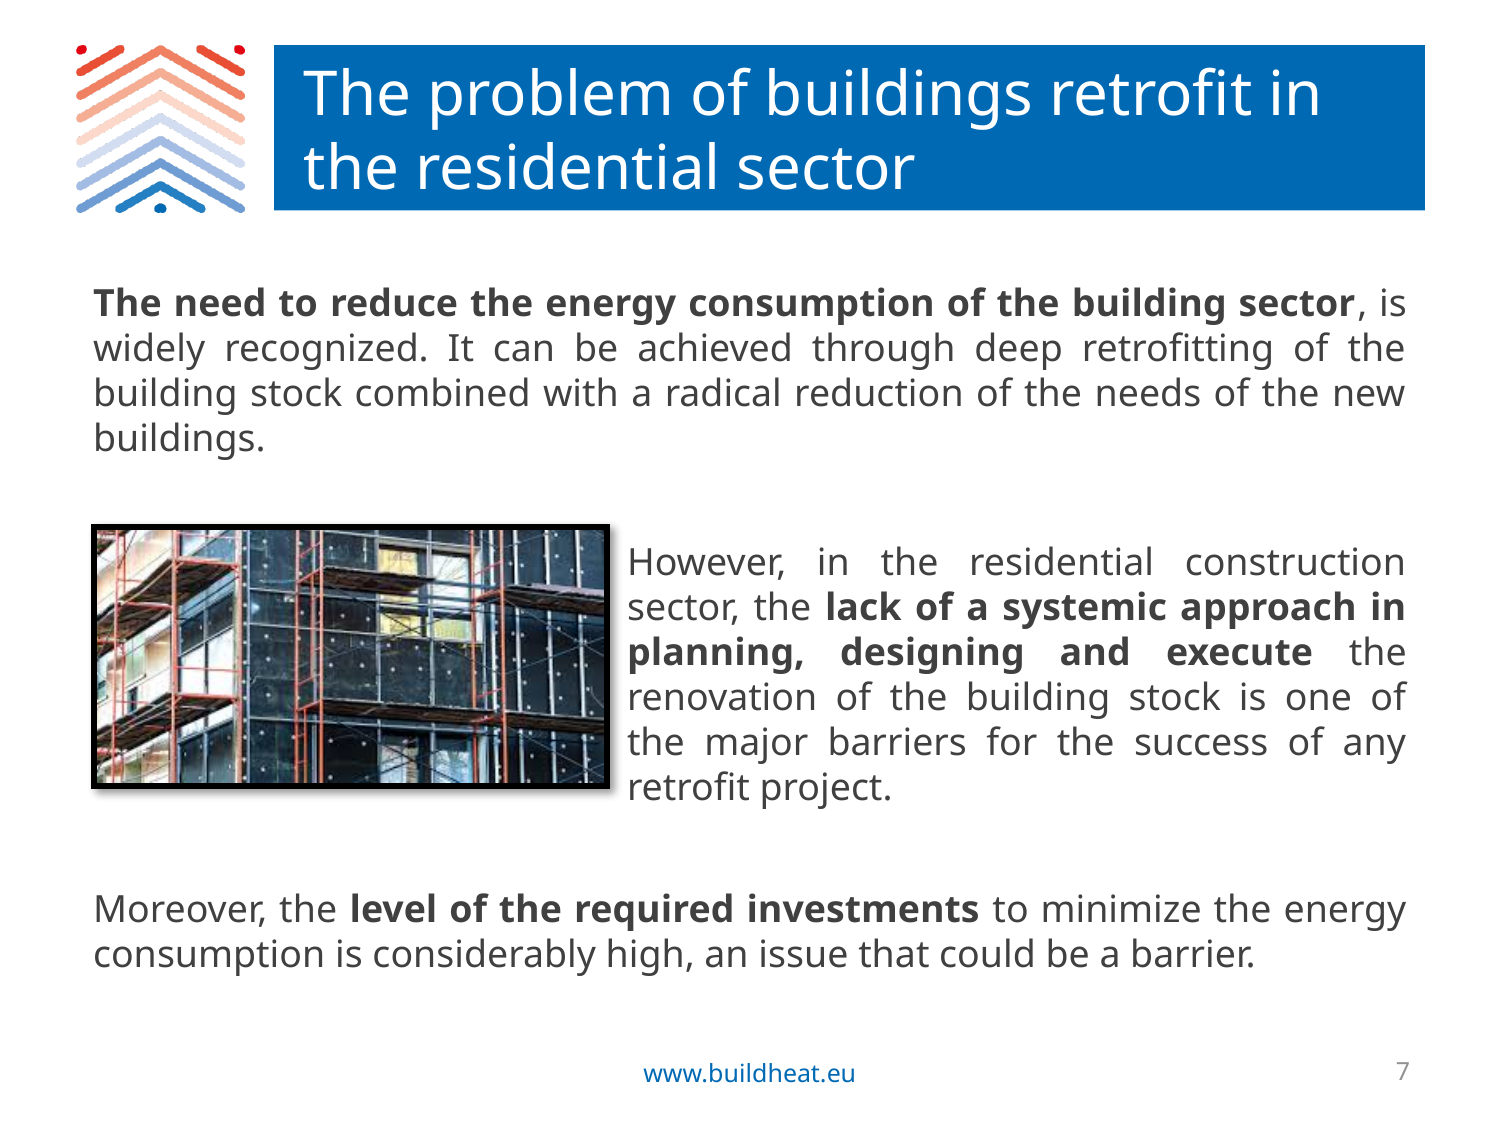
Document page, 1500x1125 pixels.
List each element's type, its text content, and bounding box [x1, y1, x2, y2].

text_box The need to reduce the energy consumption of the building sector, is widely recognized. It can be achieved through deep retrofitting of the building stock combined with a radical reduction of the needs of the new buildings. [78, 271, 1422, 581]
slide_number 7 [1074, 1042, 1425, 1103]
text_box However, in the residential construction sector, the lack of a systemic approach in planning, designing and execute the renovation of the building stock is one of the major barriers for the success of any retrofit project. [612, 530, 1422, 816]
title The problem of buildings retrofit in the residential sector [274, 45, 1425, 211]
picture [43, 12, 277, 245]
text_box Moreover, the level of the required investments to minimize the energy consumption is considerably high, an issue that could be a barrier. [78, 877, 1422, 1040]
footer www.buildheat.eu [512, 1042, 988, 1103]
picture [97, 529, 604, 784]
